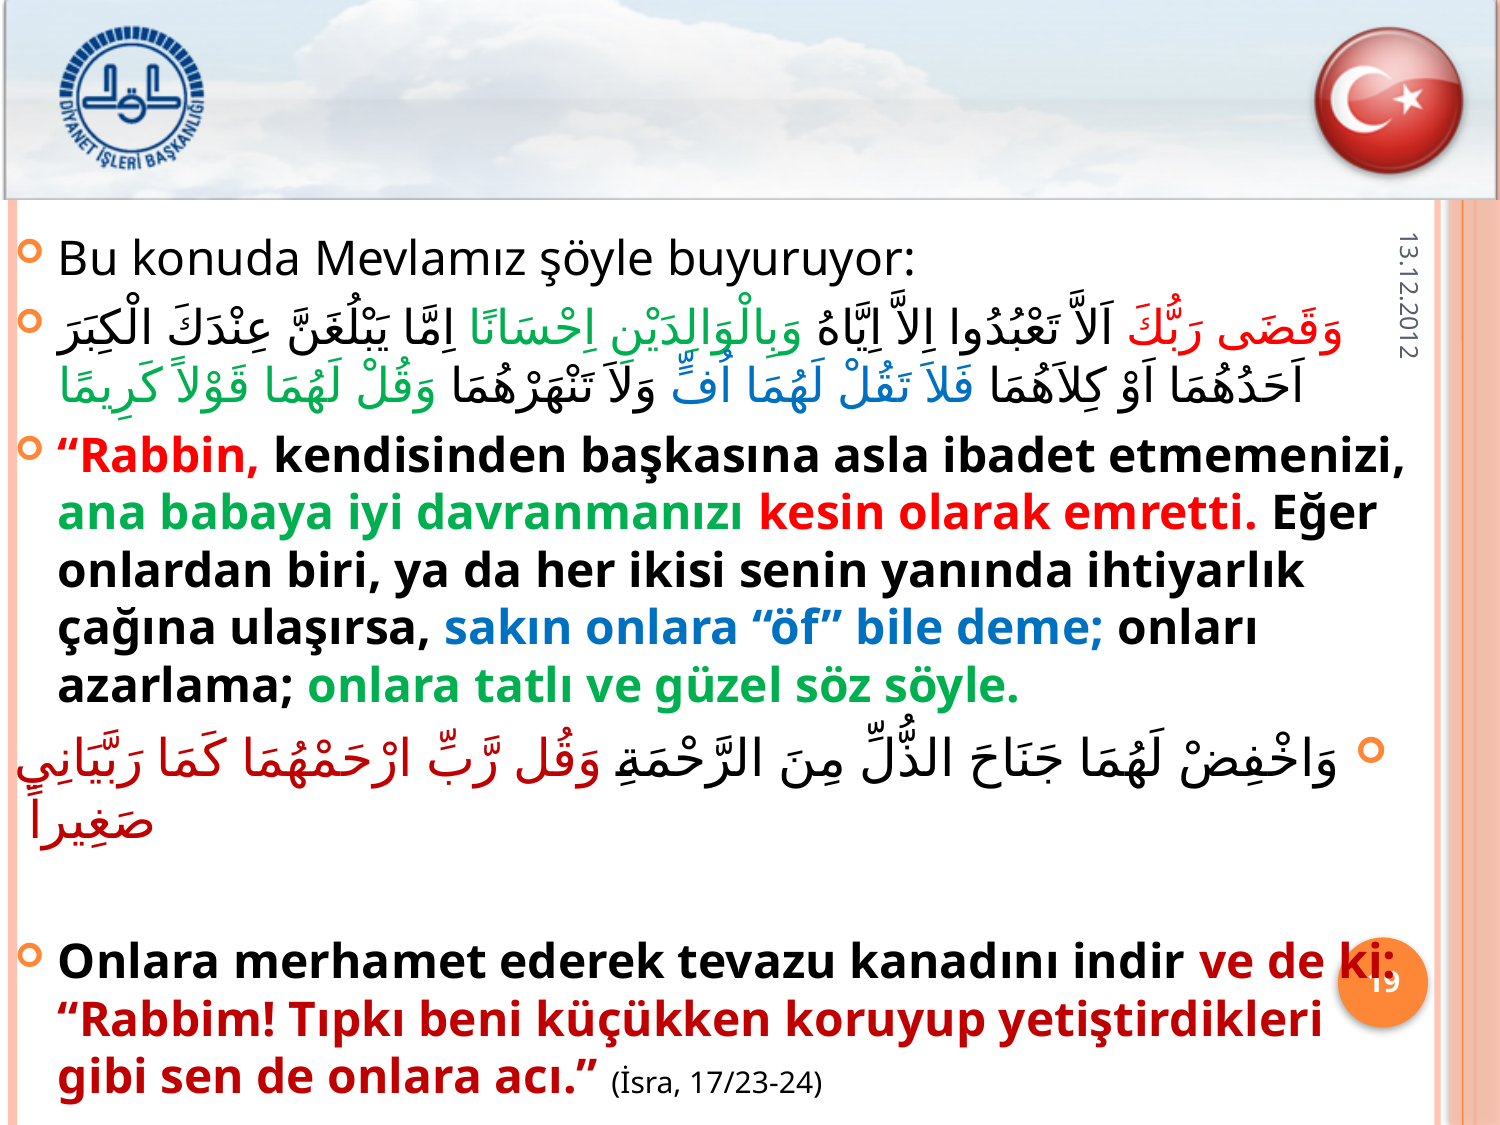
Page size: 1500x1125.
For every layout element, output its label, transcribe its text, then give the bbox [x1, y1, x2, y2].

picture [0, 0, 1500, 200]
list Bu konuda Mevlamız şöyle buyuruyor: وَقَضَى رَبُّكَ اَلاَّ تَعْبُدُوا اِلاَّ اِيَّاهُ وَبِالْوَالِدَيْنِ اِحْسَانًا اِمَّا يَبْلُغَنَّ عِنْدَكَ الْكِبَرَ اَحَدُهُمَا اَوْ كِلاَهُمَا فَلاَ تَقُلْ لَهُمَا اُفٍّ وَلاَ تَنْهَرْهُمَا وَقُلْ لَهُمَا قَوْلاً كَرِيمًا “Rabbin, kendisinden başkasına asla ibadet etmemenizi, ana babaya iyi davranmanızı kesin olarak emretti. Eğer onlardan biri, ya da her ikisi senin yanında ihtiyarlık çağına ulaşırsa, sakın onlara “öf” bile deme; onları azarlama; onlara tatlı ve güzel söz söyle. وَاخْفِضْ لَهُمَا جَنَاحَ الذُّلِّ مِنَ الرَّحْمَةِ وَقُل رَّبِّ ارْحَمْهُمَا كَمَا رَبَّيَانِي صَغِيراً Onlara merhamet ederek tevazu kanadını indir ve de ki: “Rabbim! Tıpkı beni küçükken koruyup yetiştirdikleri gibi sen de onlara acı.” (İsra, 17/23-24) [0, 219, 1424, 1125]
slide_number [1378, 208, 1442, 374]
slide_number 19 [1333, 940, 1434, 1027]
